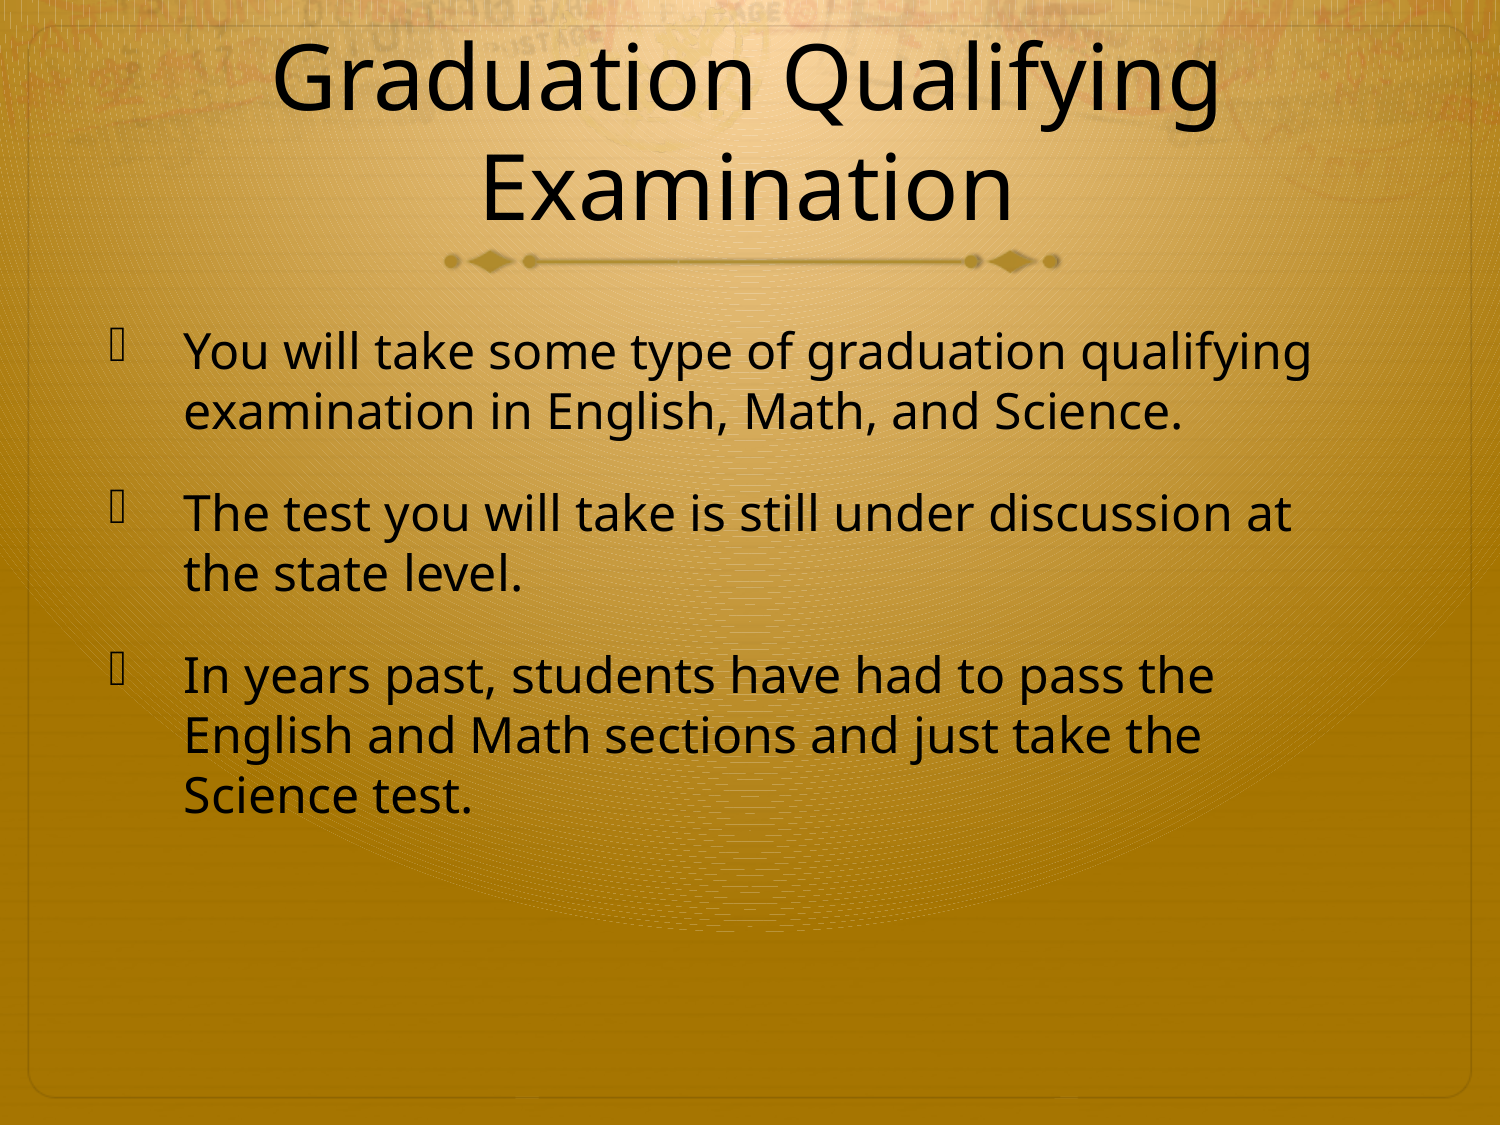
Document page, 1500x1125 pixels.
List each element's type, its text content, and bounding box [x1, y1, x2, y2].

title Graduation Qualifying Examination [91, 84, 1404, 273]
picture [0, 0, 1500, 1125]
list You will take some type of graduation qualifying examination in English, Math, and Science. The test you will take is still under discussion at the state level. In years past, students have had to pass the English and Math sections and just take the Science test. [93, 312, 1341, 952]
